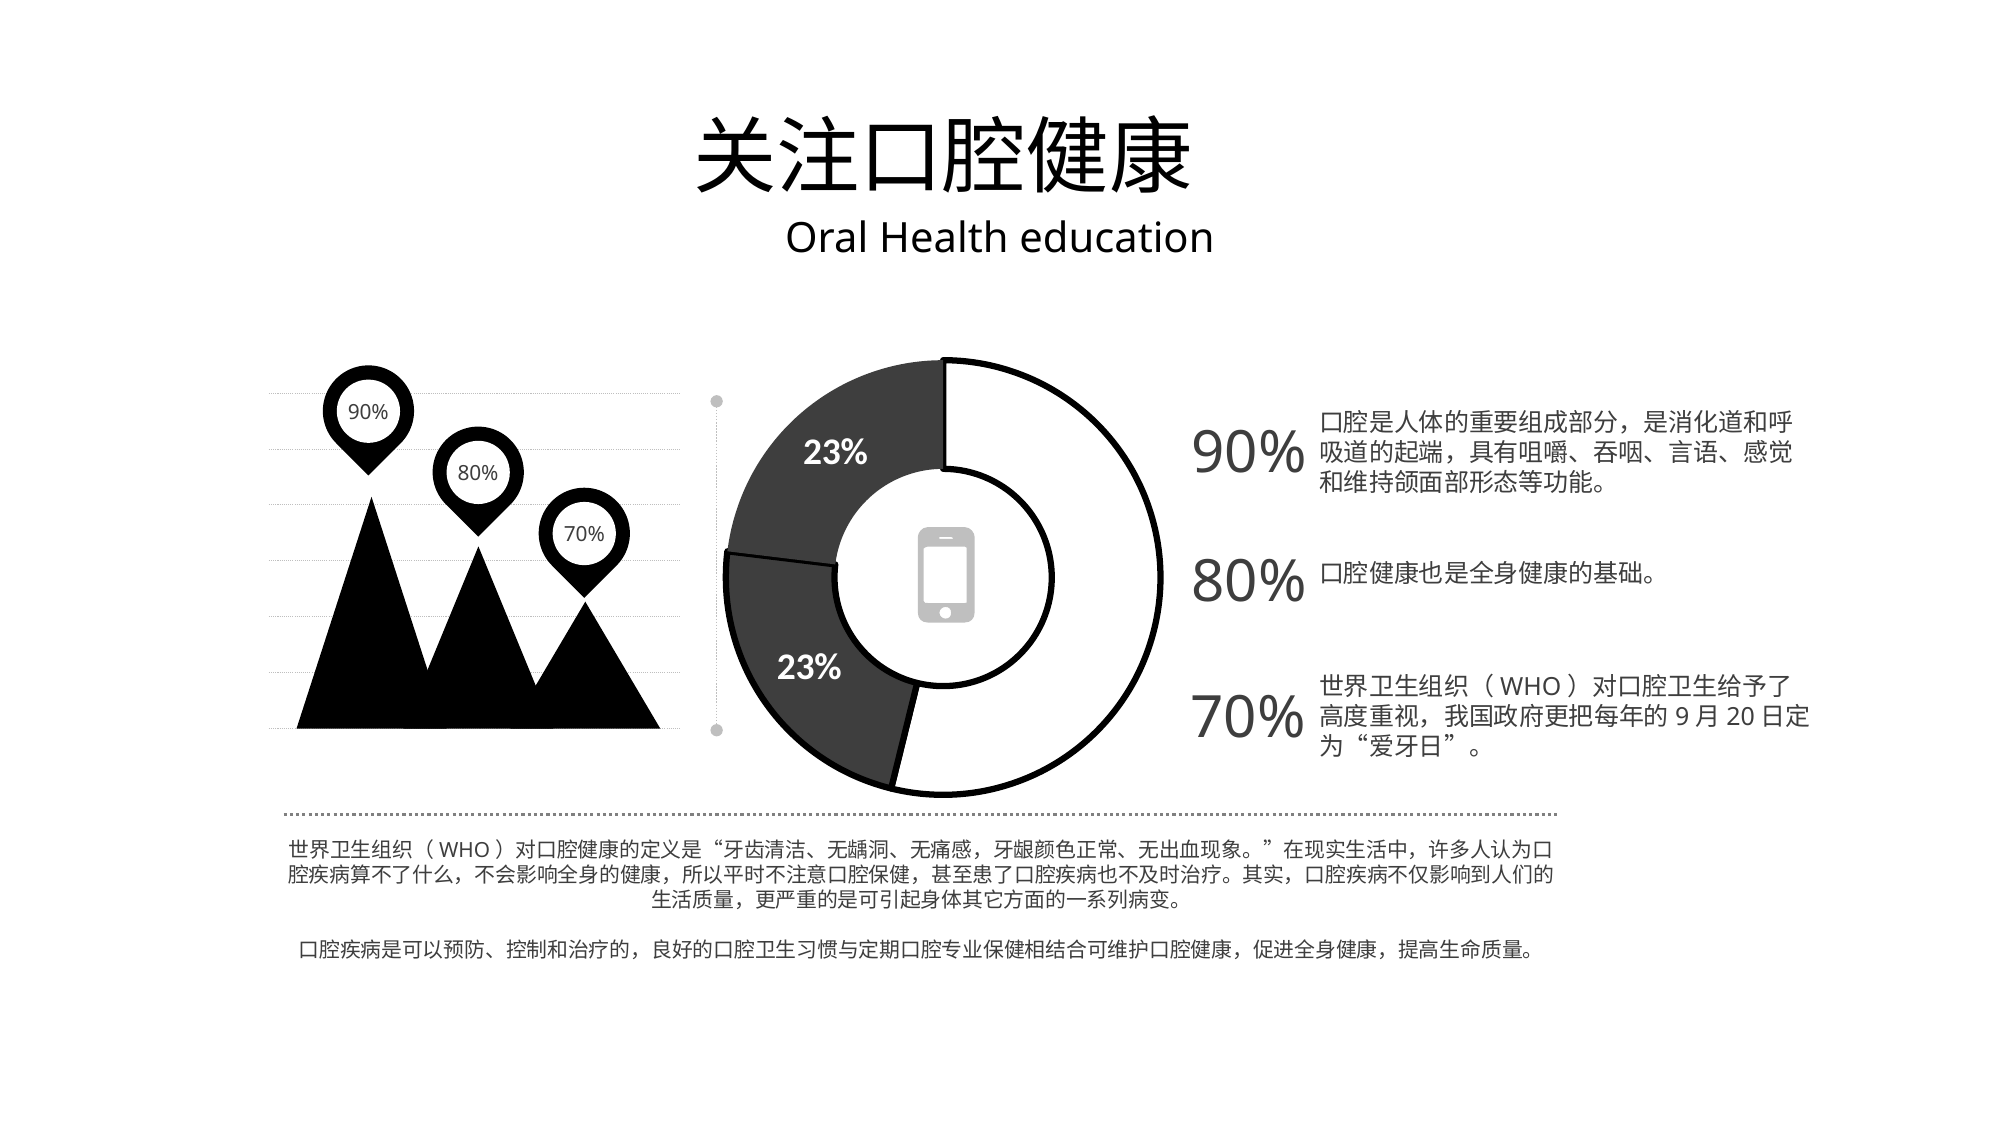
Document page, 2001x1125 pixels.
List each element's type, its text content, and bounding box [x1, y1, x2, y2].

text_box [432, 426, 524, 518]
text_box 世界卫生组织（WHO）对口腔卫生给予了高度重视，我国政府更把每年的9月20日定为“爱牙日”。 [1304, 662, 1827, 768]
text_box 口腔是人体的重要组成部分，是消化道和呼吸道的起端，具有咀嚼、吞咽、言语、感觉和维持颌面部形态等功能。 [1304, 399, 1827, 505]
text_box 世界卫生组织（WHO）对口腔健康的定义是“牙齿清洁、无龋洞、无痛感，牙龈颜色正常、无出血现象。”在现实生活中，许多人认为口腔疾病算不了什么，不会影响全身的健康，所以平时不注意口腔保健，甚至患了口腔疾病也不及时治疗。其实，口腔疾病不仅影响到人们的生活质量，更严重的是可引起身体其它方面的一系列病变。 口腔疾病是可以预防、控制和治疗的，良好的口腔卫生习惯与定期口腔专业保健相结合可维护口腔健康，促进全身健康，提高生命质量。 [284, 836, 1558, 987]
text_box 90% [1191, 414, 1307, 485]
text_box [322, 365, 414, 457]
chart [716, 330, 1177, 814]
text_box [538, 487, 630, 579]
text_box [524, 107, 1476, 269]
text_box 70% [1190, 678, 1306, 749]
text_box 80% [1191, 542, 1307, 613]
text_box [268, 393, 680, 729]
chart [716, 815, 1177, 825]
text_box 口腔健康也是全身健康的基础。 [1307, 550, 1827, 596]
